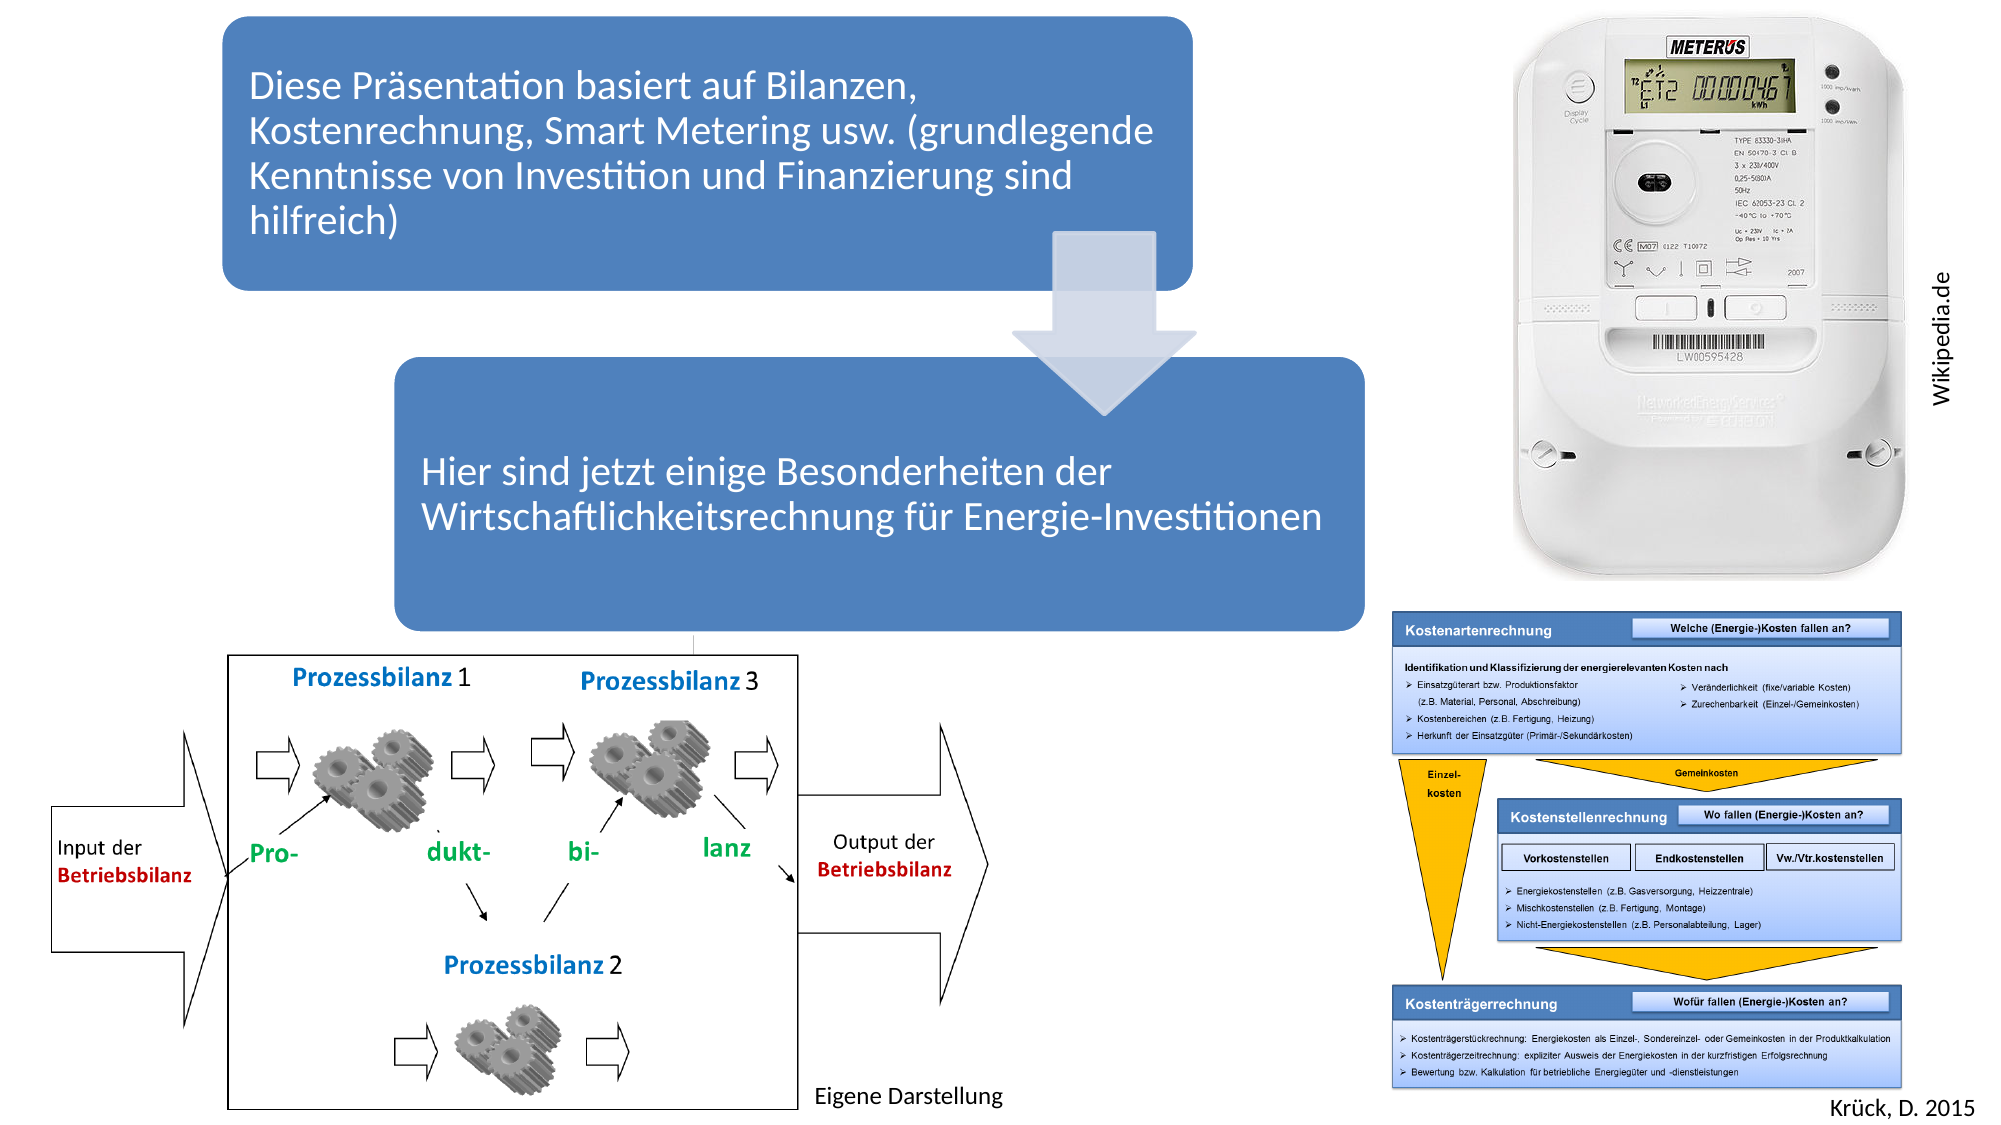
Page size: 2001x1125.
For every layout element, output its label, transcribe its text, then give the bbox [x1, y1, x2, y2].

picture [42, 630, 989, 1110]
picture [1389, 611, 1910, 1093]
picture [1513, 1, 1910, 581]
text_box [220, 14, 1368, 634]
text_box Eigene Darstellung [988, 1072, 1019, 1117]
text_box Wikipedia.de [1917, 172, 1962, 421]
text_box Krück, D. 2015 [1815, 1084, 1992, 1125]
